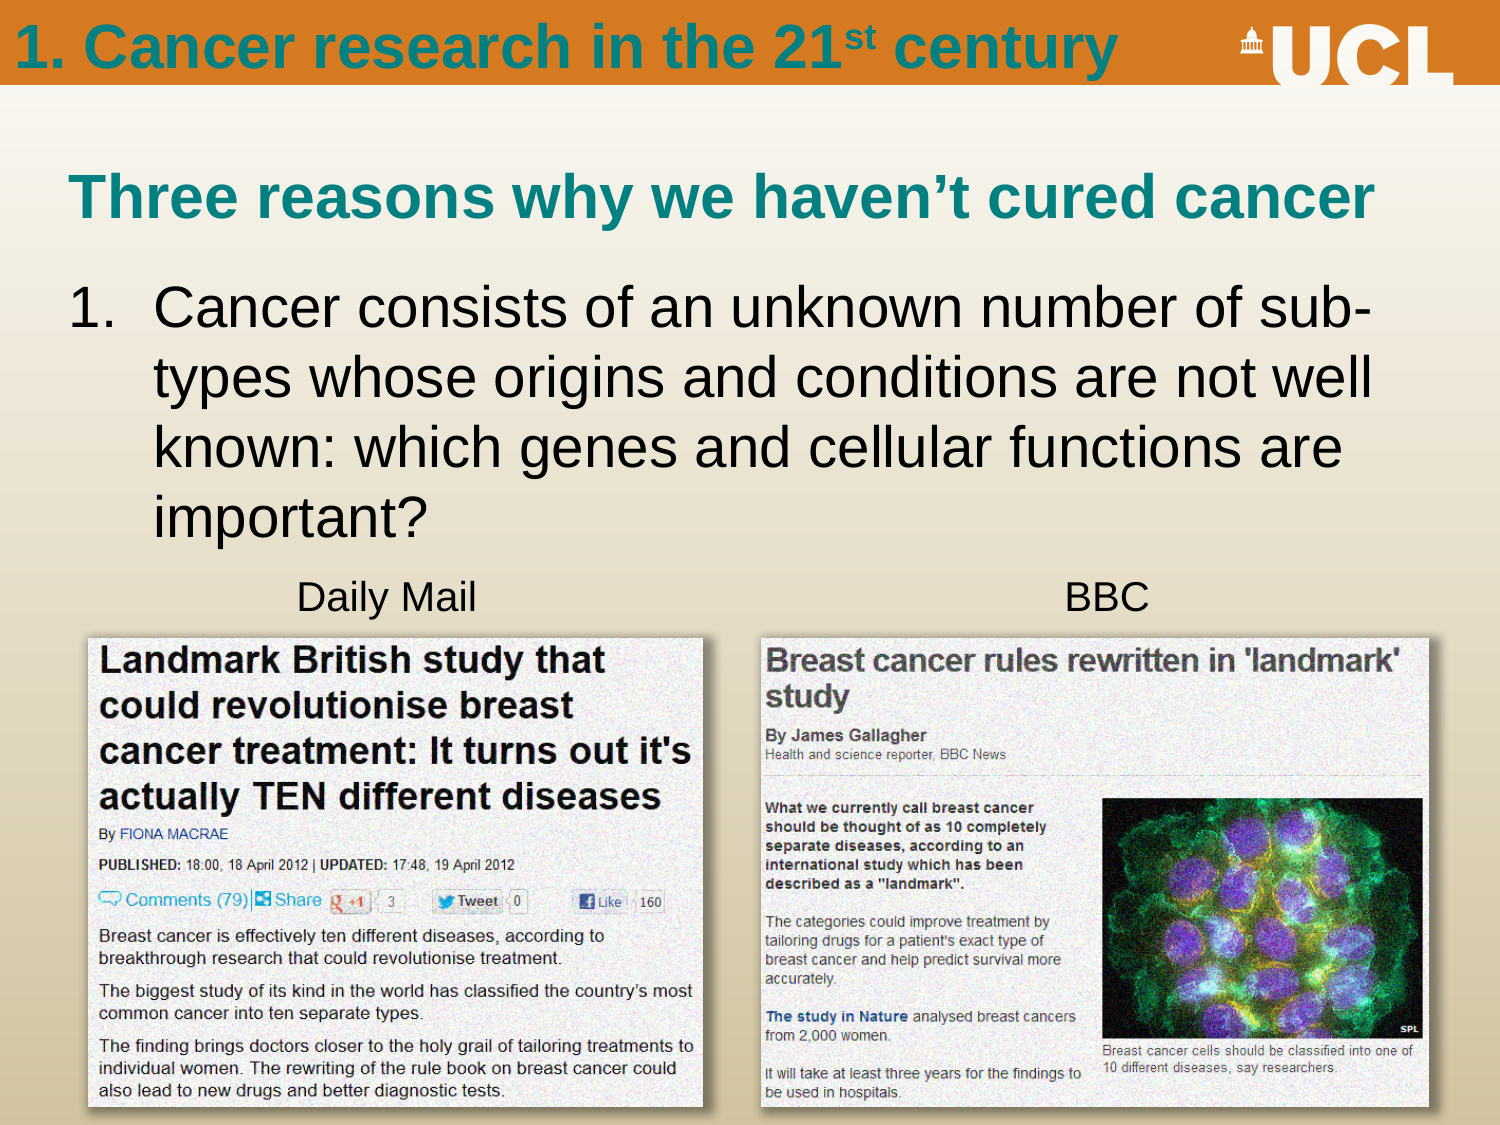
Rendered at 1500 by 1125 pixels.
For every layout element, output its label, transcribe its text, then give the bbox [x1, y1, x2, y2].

picture [1393, 0, 1500, 85]
text_box Daily Mail [253, 562, 520, 634]
list Cancer consists of an unknown number of sub-types whose origins and conditions are not well known: which genes and cellular functions are important? [54, 261, 1447, 1063]
picture [88, 638, 703, 1107]
text_box BBC [974, 562, 1241, 634]
title Three reasons why we haven’t cured cancer [54, 148, 1447, 240]
title 1. Cancer research in the 21st century [0, 0, 1393, 89]
picture [761, 638, 1429, 1107]
